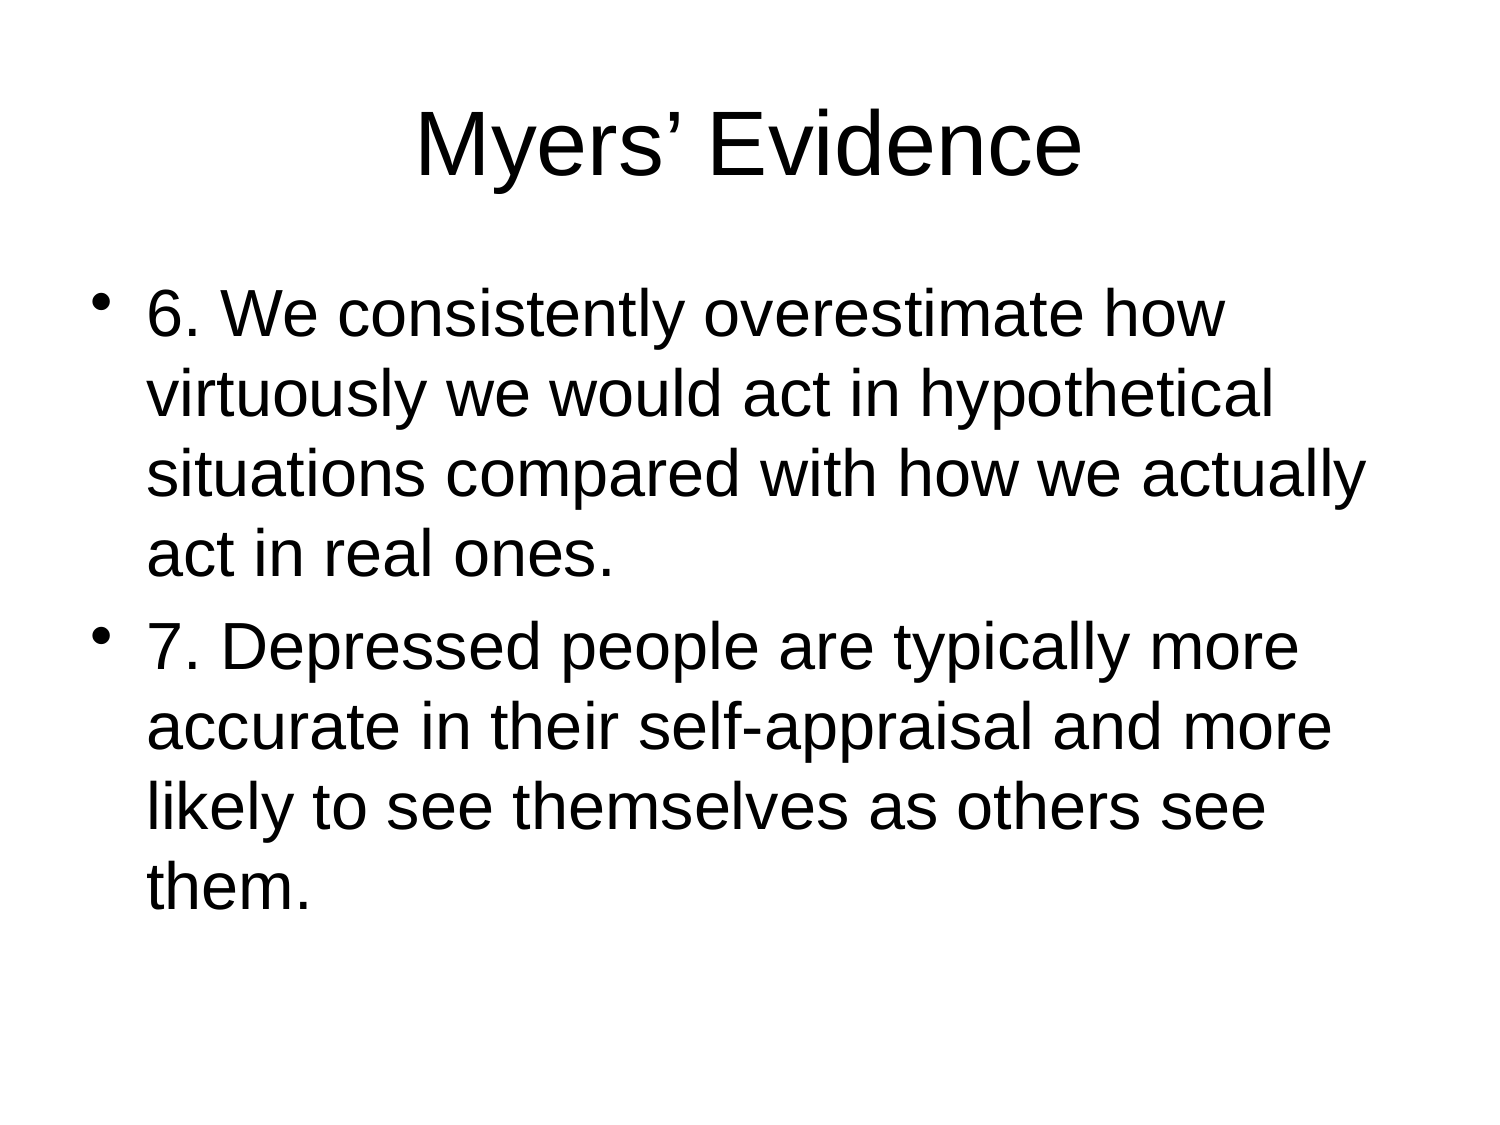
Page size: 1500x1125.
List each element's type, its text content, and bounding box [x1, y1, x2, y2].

list 6. We consistently overestimate how virtuously we would act in hypothetical situations compared with how we actually act in real ones. 7. Depressed people are typically more accurate in their self-appraisal and more likely to see themselves as others see them. [75, 262, 1425, 1005]
title Myers’ Evidence [75, 45, 1425, 233]
